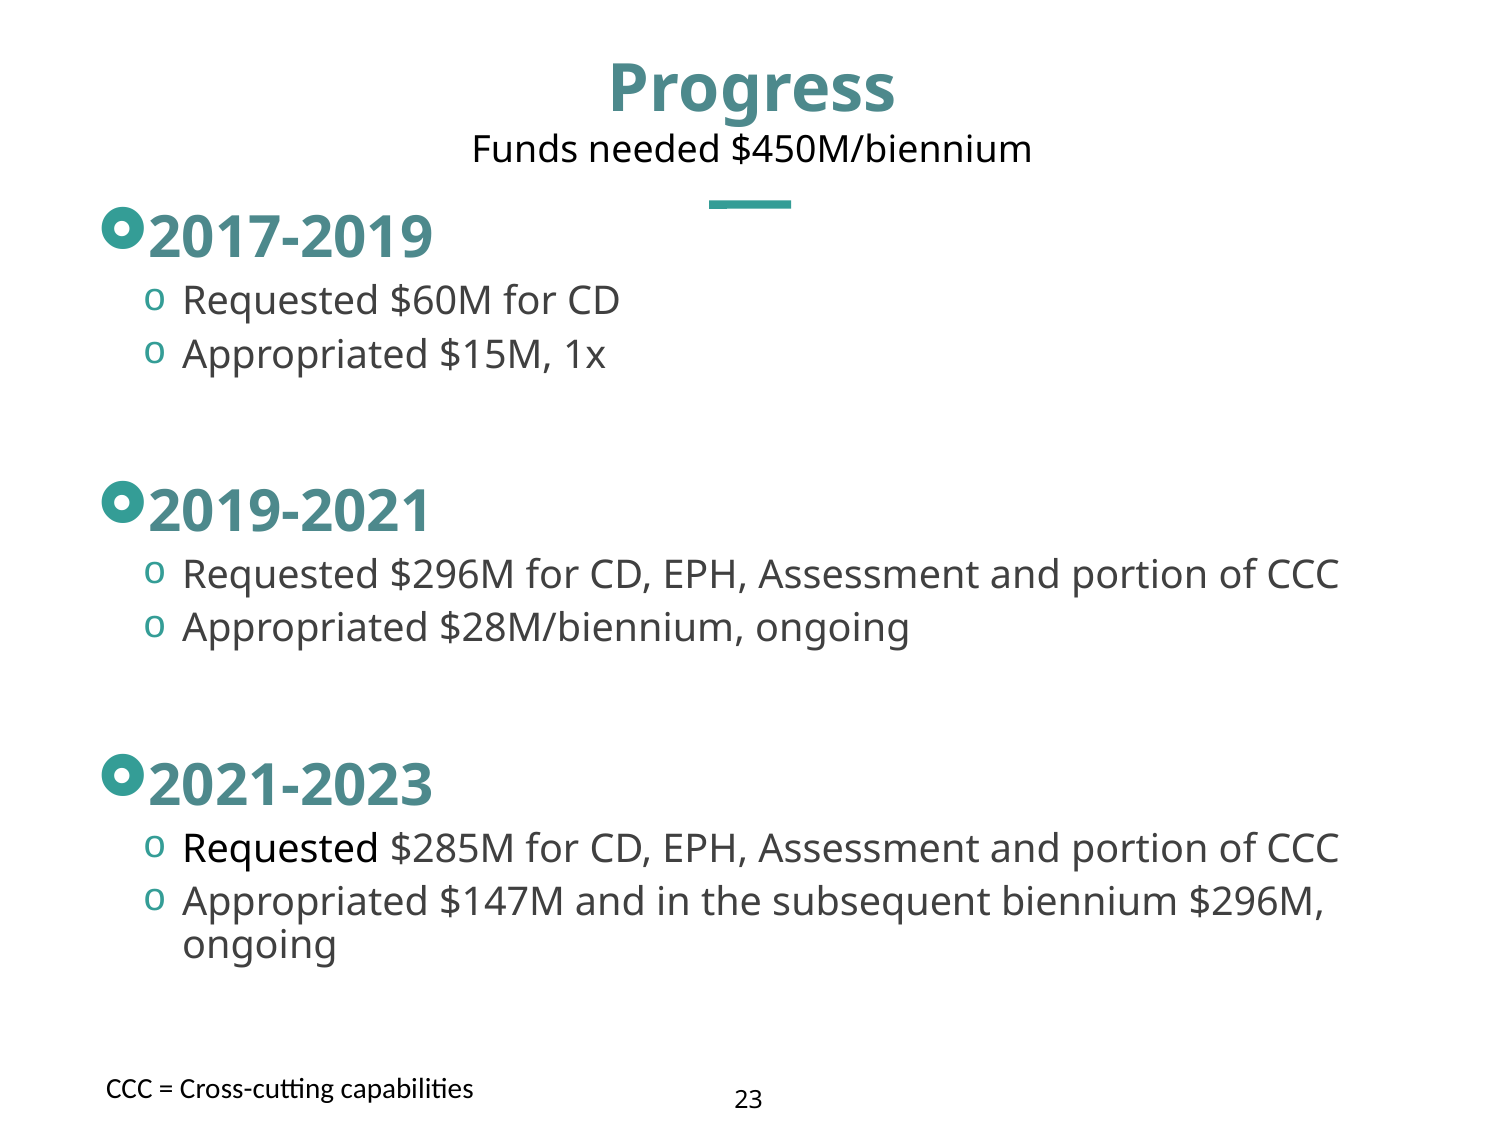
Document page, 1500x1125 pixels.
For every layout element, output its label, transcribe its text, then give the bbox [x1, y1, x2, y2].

list 2017-2019 Requested $60M for CD Appropriated $15M, 1x 2019-2021 Requested $296M for CD, EPH, Assessment and portion of CCC Appropriated $28M/biennium, ongoing 2021-2023 Requested $285M for CD, EPH, Assessment and portion of CCC Appropriated $147M and in the subsequent biennium $296M, ongoing [81, 200, 1424, 1038]
list Progress Funds needed $450M/biennium [2, 37, 1500, 117]
text_box CCC = Cross-cutting capabilities [91, 1062, 489, 1112]
